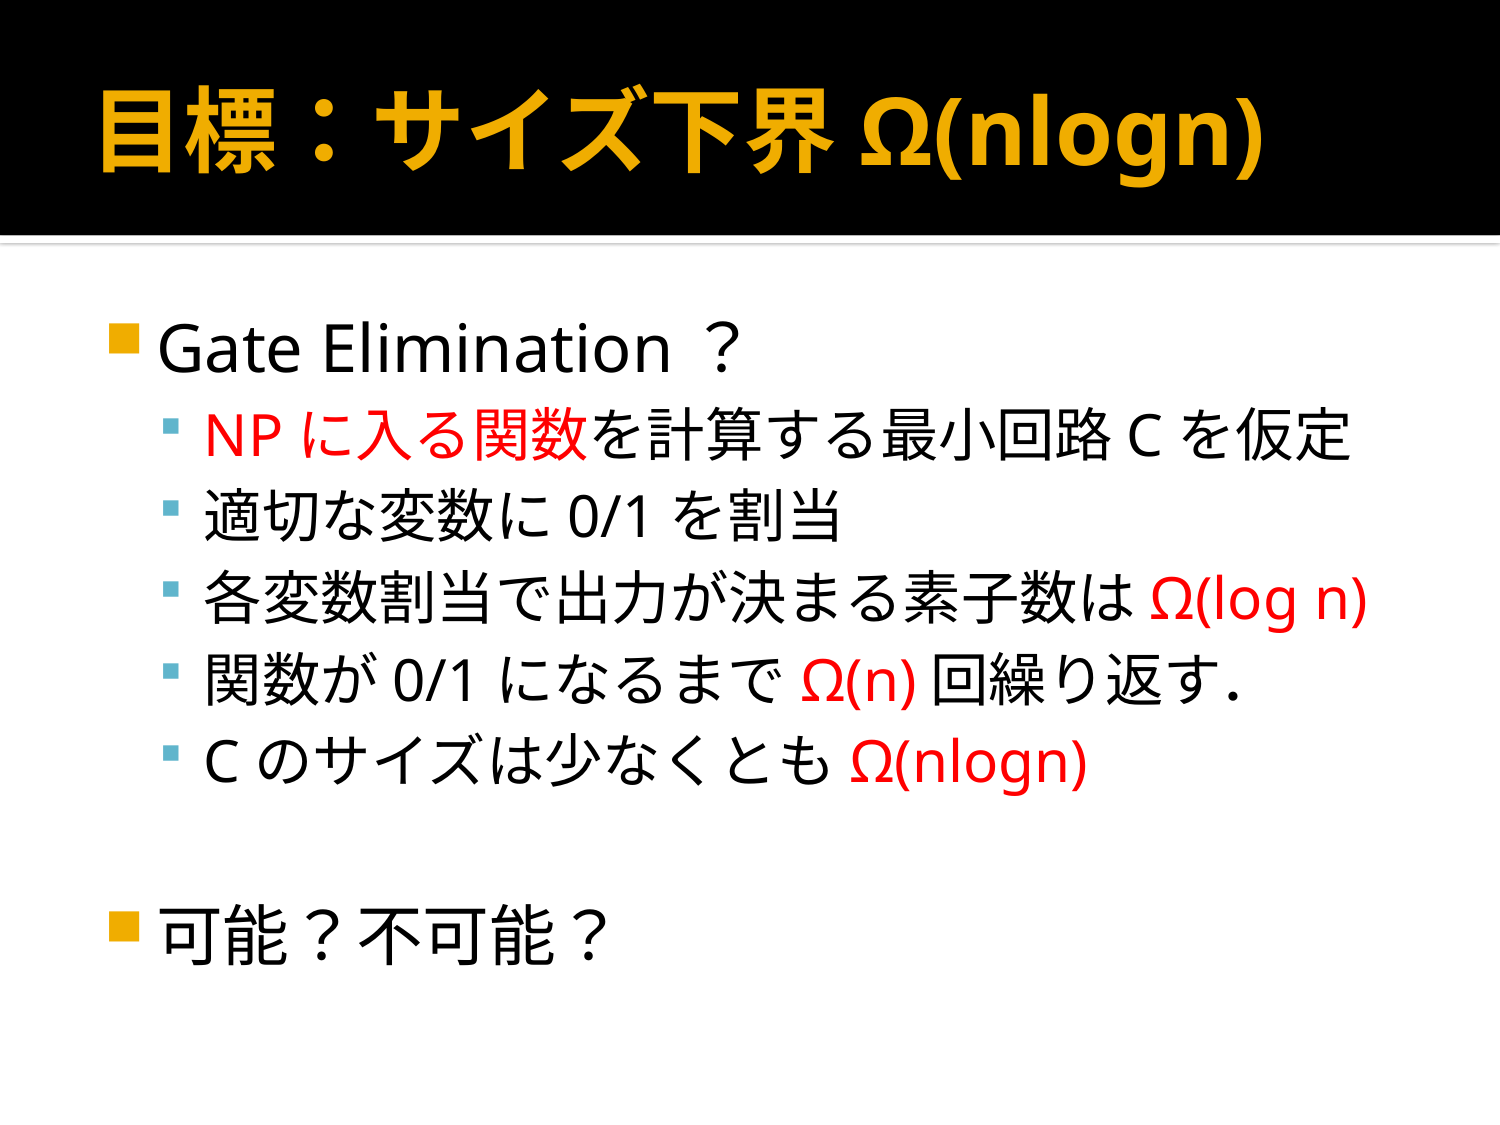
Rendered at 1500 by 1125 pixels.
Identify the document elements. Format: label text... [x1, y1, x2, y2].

title 目標：サイズ下界Ω(nlogn) [75, 25, 1425, 231]
list Gate Elimination？ NPに入る関数を計算する最小回路Cを仮定 適切な変数に0/1を割当 各変数割当で出力が決まる素子数はΩ(log n) 関数が0/1になるまでΩ(n)回繰り返す． Cのサイズは少なくともΩ(nlogn) 可能？不可能？ [75, 291, 1425, 1050]
